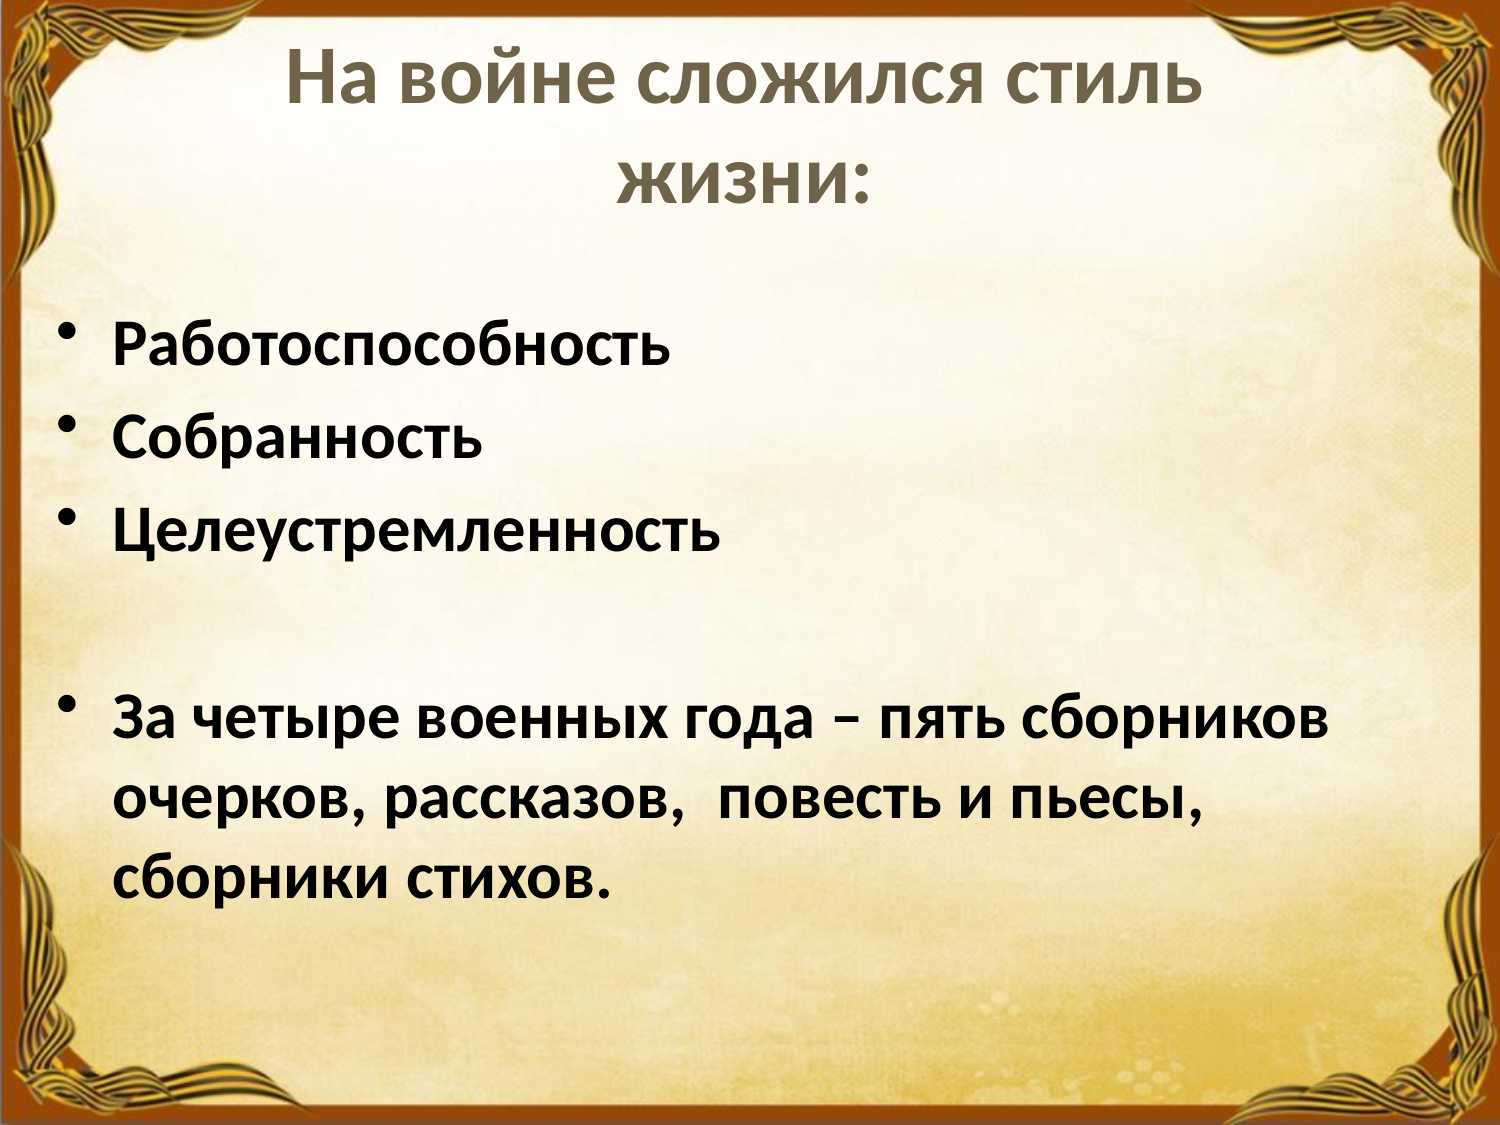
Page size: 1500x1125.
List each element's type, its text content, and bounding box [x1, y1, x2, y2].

text_box На войне сложился стиль жизни: [147, 7, 1343, 233]
picture [0, 0, 1500, 1125]
text_box Работоспособность Собранность Целеустремленность За четыре военных года – пять сборников очерков, рассказов, повесть и пьесы, сборники стихов. [41, 290, 1459, 942]
